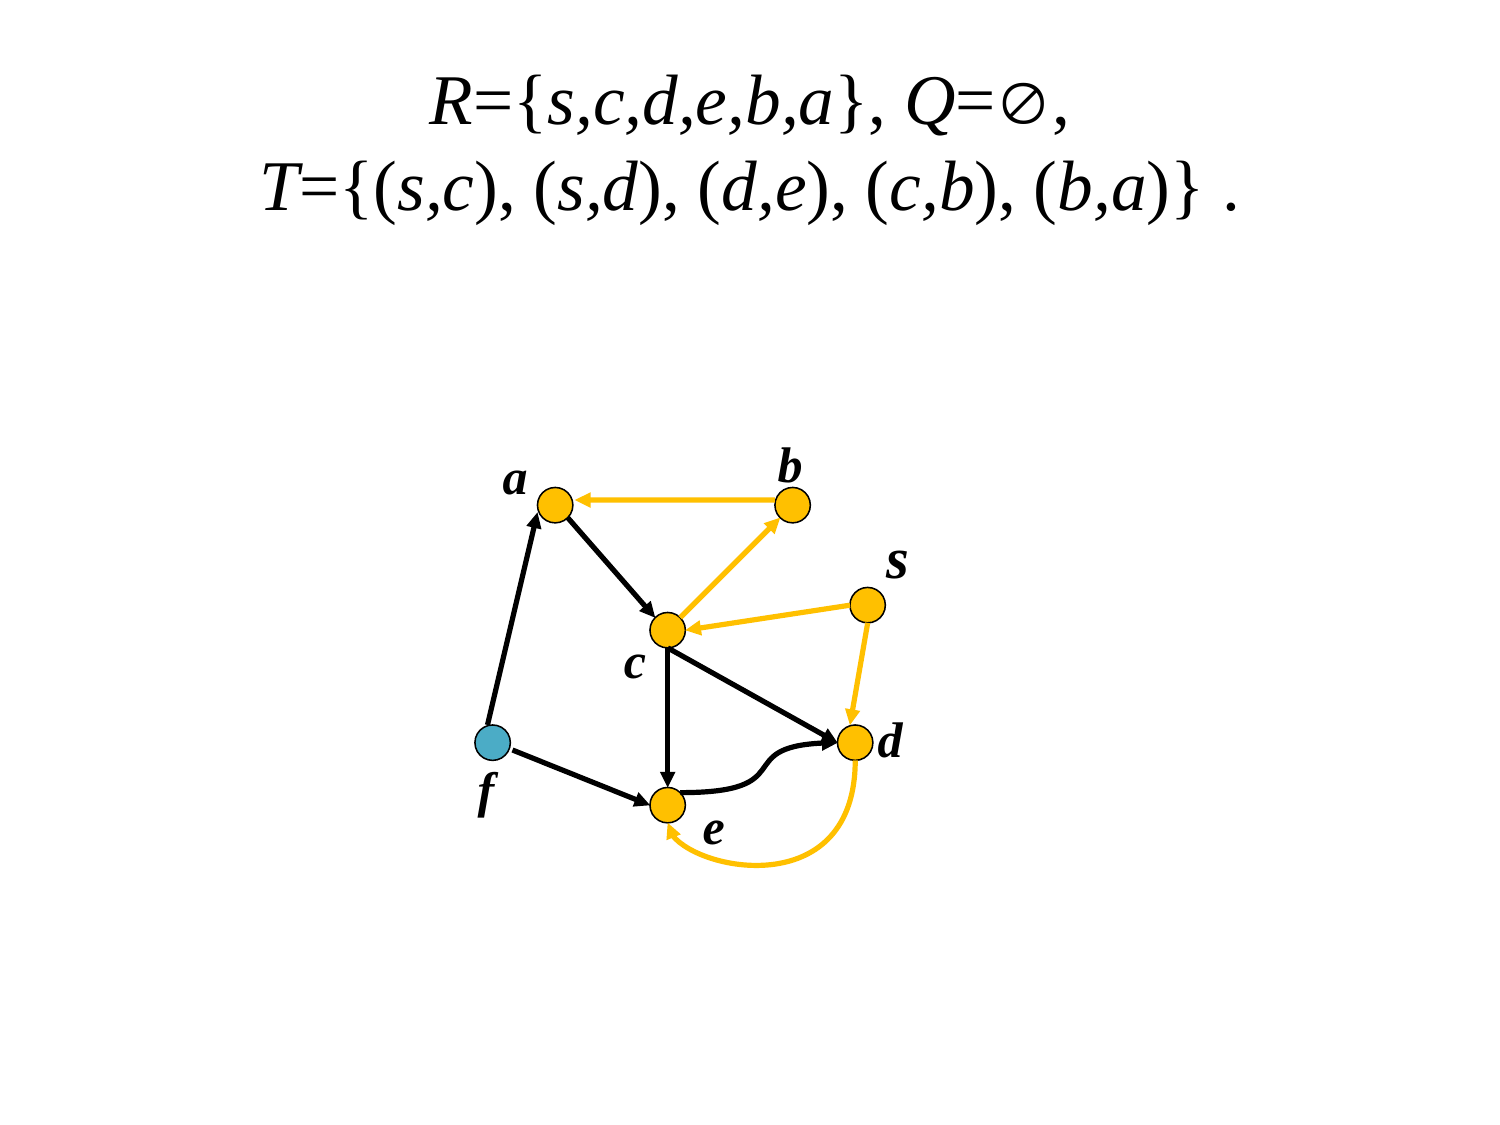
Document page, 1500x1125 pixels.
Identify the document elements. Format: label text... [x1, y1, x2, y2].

text_box [487, 512, 541, 725]
text_box c [609, 621, 662, 697]
text_box b [762, 424, 818, 500]
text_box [729, 697, 793, 886]
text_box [704, 610, 801, 781]
text_box [850, 587, 886, 623]
text_box e [687, 851, 717, 863]
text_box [807, 664, 911, 683]
text_box s [872, 512, 925, 598]
text_box f [462, 749, 510, 825]
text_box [512, 749, 651, 806]
text_box [539, 487, 573, 523]
text_box [774, 500, 811, 523]
text_box e [687, 793, 724, 858]
text_box [474, 724, 511, 749]
text_box [651, 787, 686, 823]
text_box [837, 724, 862, 761]
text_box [679, 517, 781, 618]
title R={s,c,d,e,b,a}, Q=, T={(s,c), (s,d), (d,e), (c,b), (b,a)} . [75, 45, 1425, 233]
text_box [656, 612, 684, 648]
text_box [685, 604, 851, 631]
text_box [561, 523, 662, 612]
text_box a [487, 437, 543, 513]
text_box [574, 493, 775, 507]
text_box d [862, 699, 918, 775]
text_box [733, 688, 785, 696]
